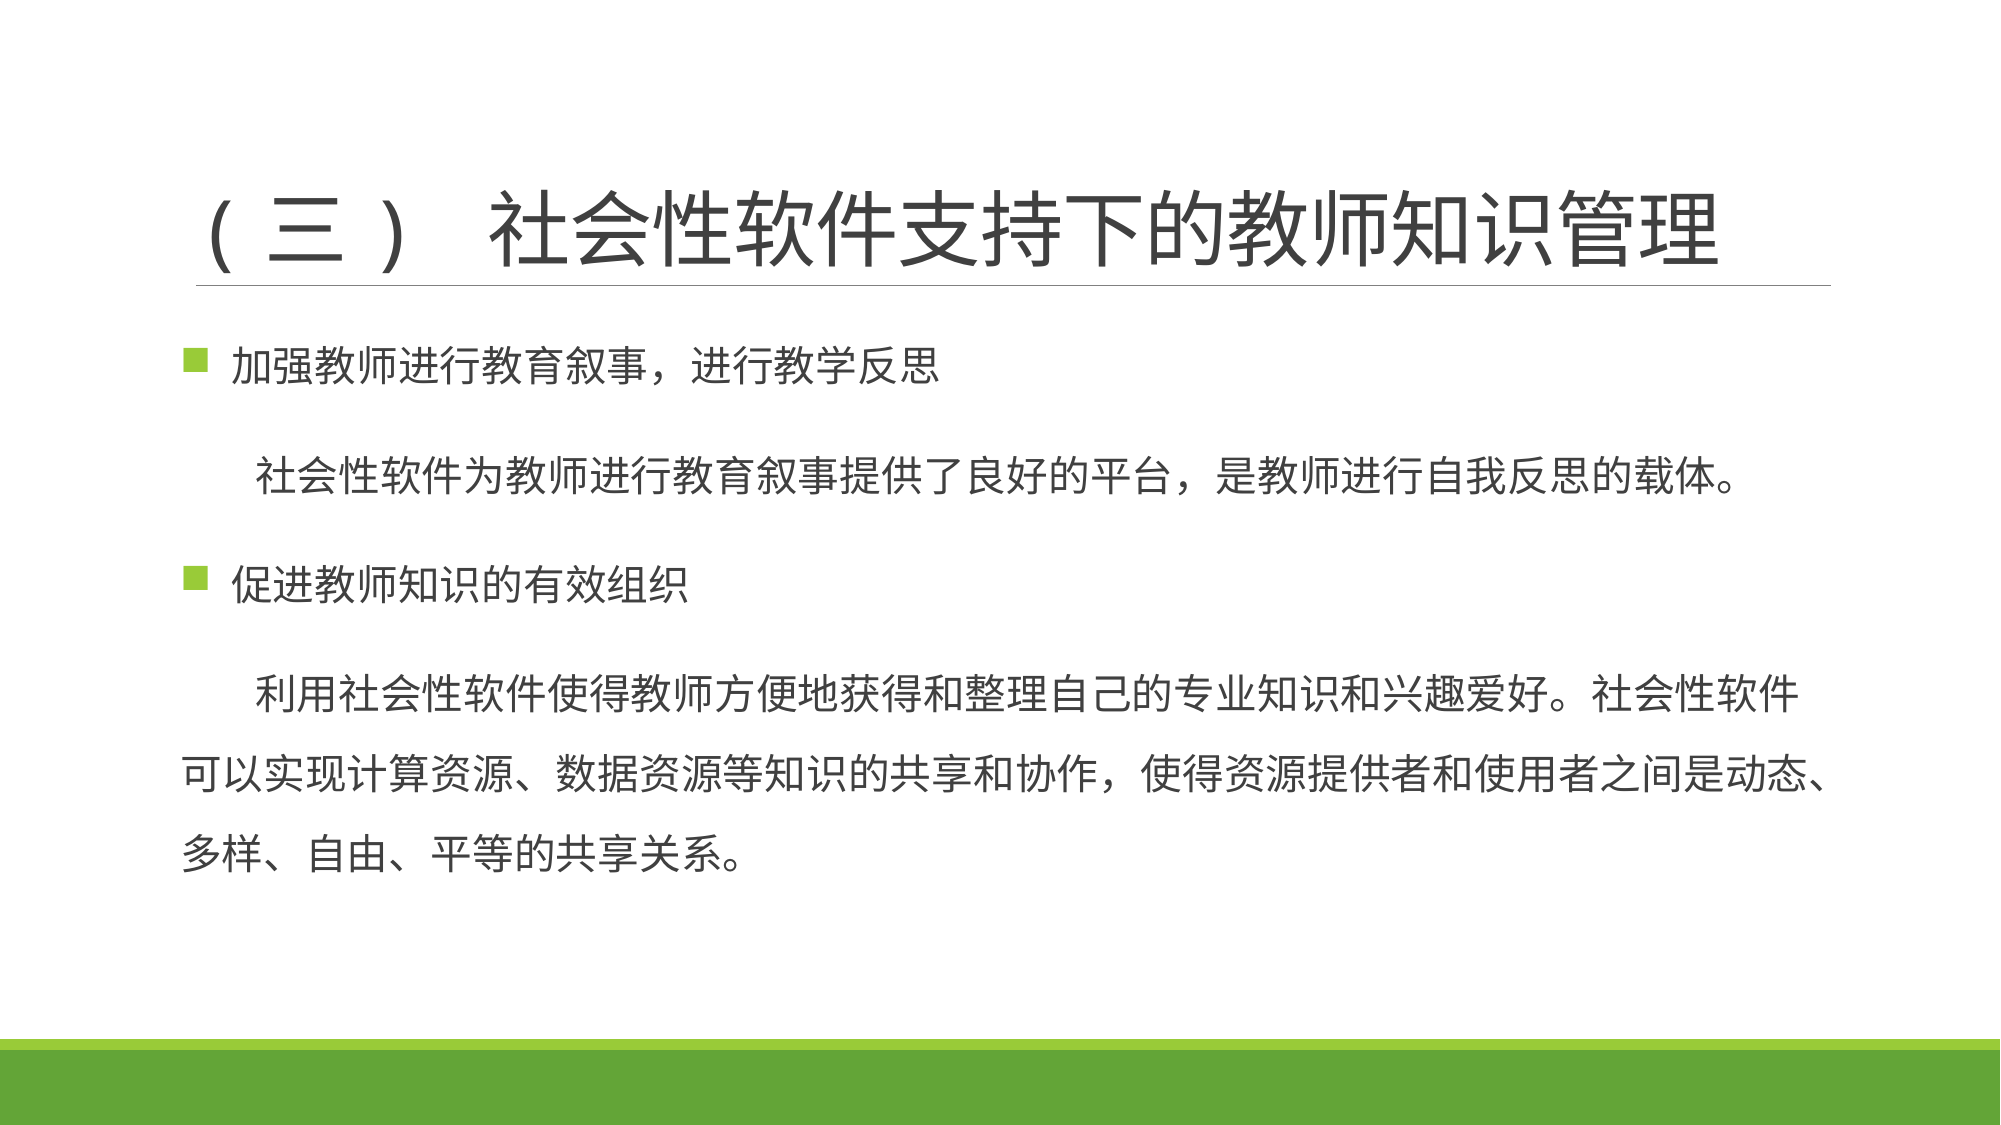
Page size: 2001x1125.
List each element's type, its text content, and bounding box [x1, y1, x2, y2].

title (三) 社会性软件支持下的教师知识管理 [180, 47, 1830, 285]
list 加强教师进行教育叙事，进行教学反思 社会性软件为教师进行教育叙事提供了良好的平台，是教师进行自我反思的载体。 促进教师知识的有效组织 利用社会性软件使得教师方便地获得和整理自己的专业知识和兴趣爱好。社会性软件可以实现计算资源、数据资源等知识的共享和协作，使得资源提供者和使用者之间是动态、多样、自由、平等的共享关系。 [180, 302, 1830, 963]
